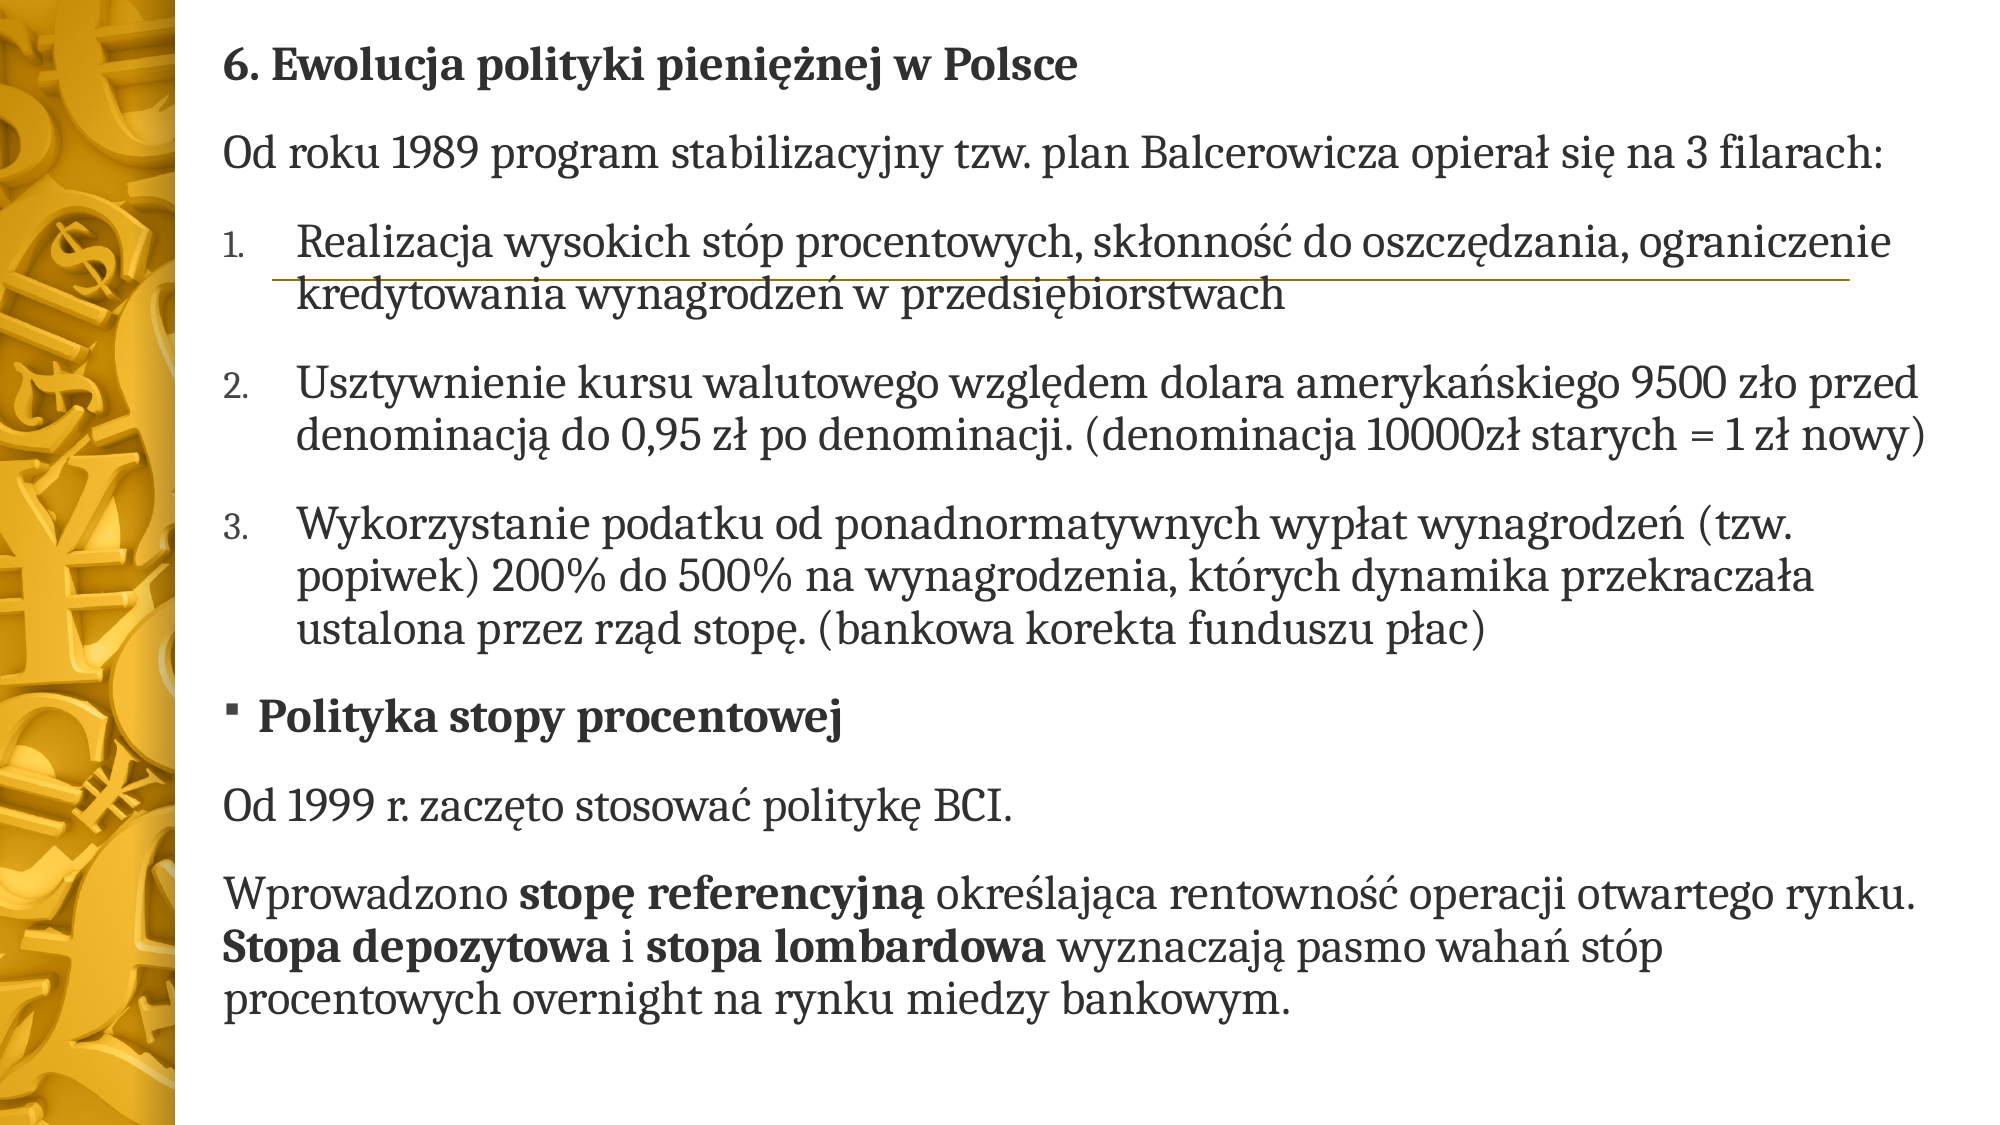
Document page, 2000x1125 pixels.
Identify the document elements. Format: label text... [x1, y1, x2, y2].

list 6. Ewolucja polityki pieniężnej w Polsce Od roku 1989 program stabilizacyjny tzw. plan Balcerowicza opierał się na 3 filarach: Realizacja wysokich stóp procentowych, skłonność do oszczędzania, ograniczenie kredytowania wynagrodzeń w przedsiębiorstwach Usztywnienie kursu walutowego względem dolara amerykańskiego 9500 zło przed denominacją do 0,95 zł po denominacji. (denominacja 10000zł starych = 1 zł nowy) Wykorzystanie podatku od ponadnormatywnych wypłat wynagrodzeń (tzw. popiwek) 200% do 500% na wynagrodzenia, których dynamika przekraczała ustalona przez rząd stopę. (bankowa korekta funduszu płac) Polityka stopy procentowej Od 1999 r. zaczęto stosować politykę BCI. Wprowadzono stopę referencyjną określająca rentowność operacji otwartego rynku. Stopa depozytowa i stopa lombardowa wyznaczają pasmo wahań stóp procentowych overnight na rynku miedzy bankowym. [208, 30, 1957, 1094]
picture [0, 0, 175, 1125]
